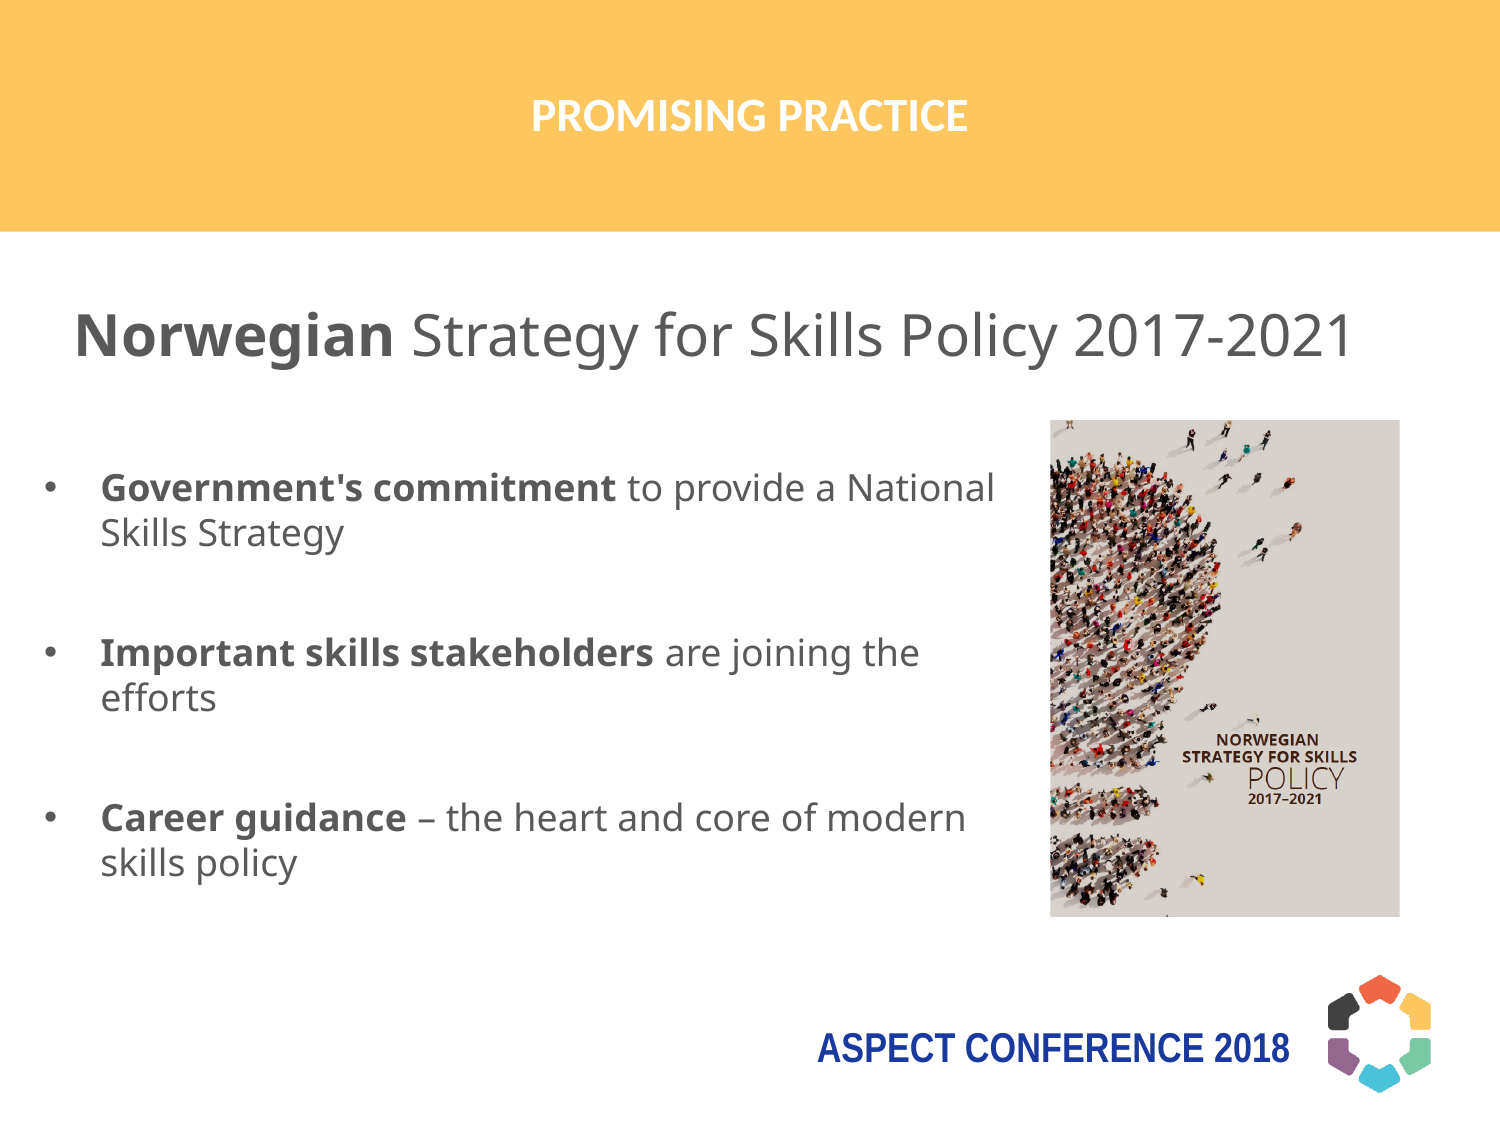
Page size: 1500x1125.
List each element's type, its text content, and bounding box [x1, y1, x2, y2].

title Promising practice [75, 19, 1425, 206]
picture [1328, 975, 1437, 1095]
list Norwegian Strategy for Skills Policy 2017-2021 [41, 290, 1392, 456]
picture [1050, 420, 1400, 918]
text_box Government's commitment to provide a National Skills Strategy Important skills stakeholders are joining the efforts Career guidance – the heart and core of modern skills policy [29, 456, 1059, 974]
